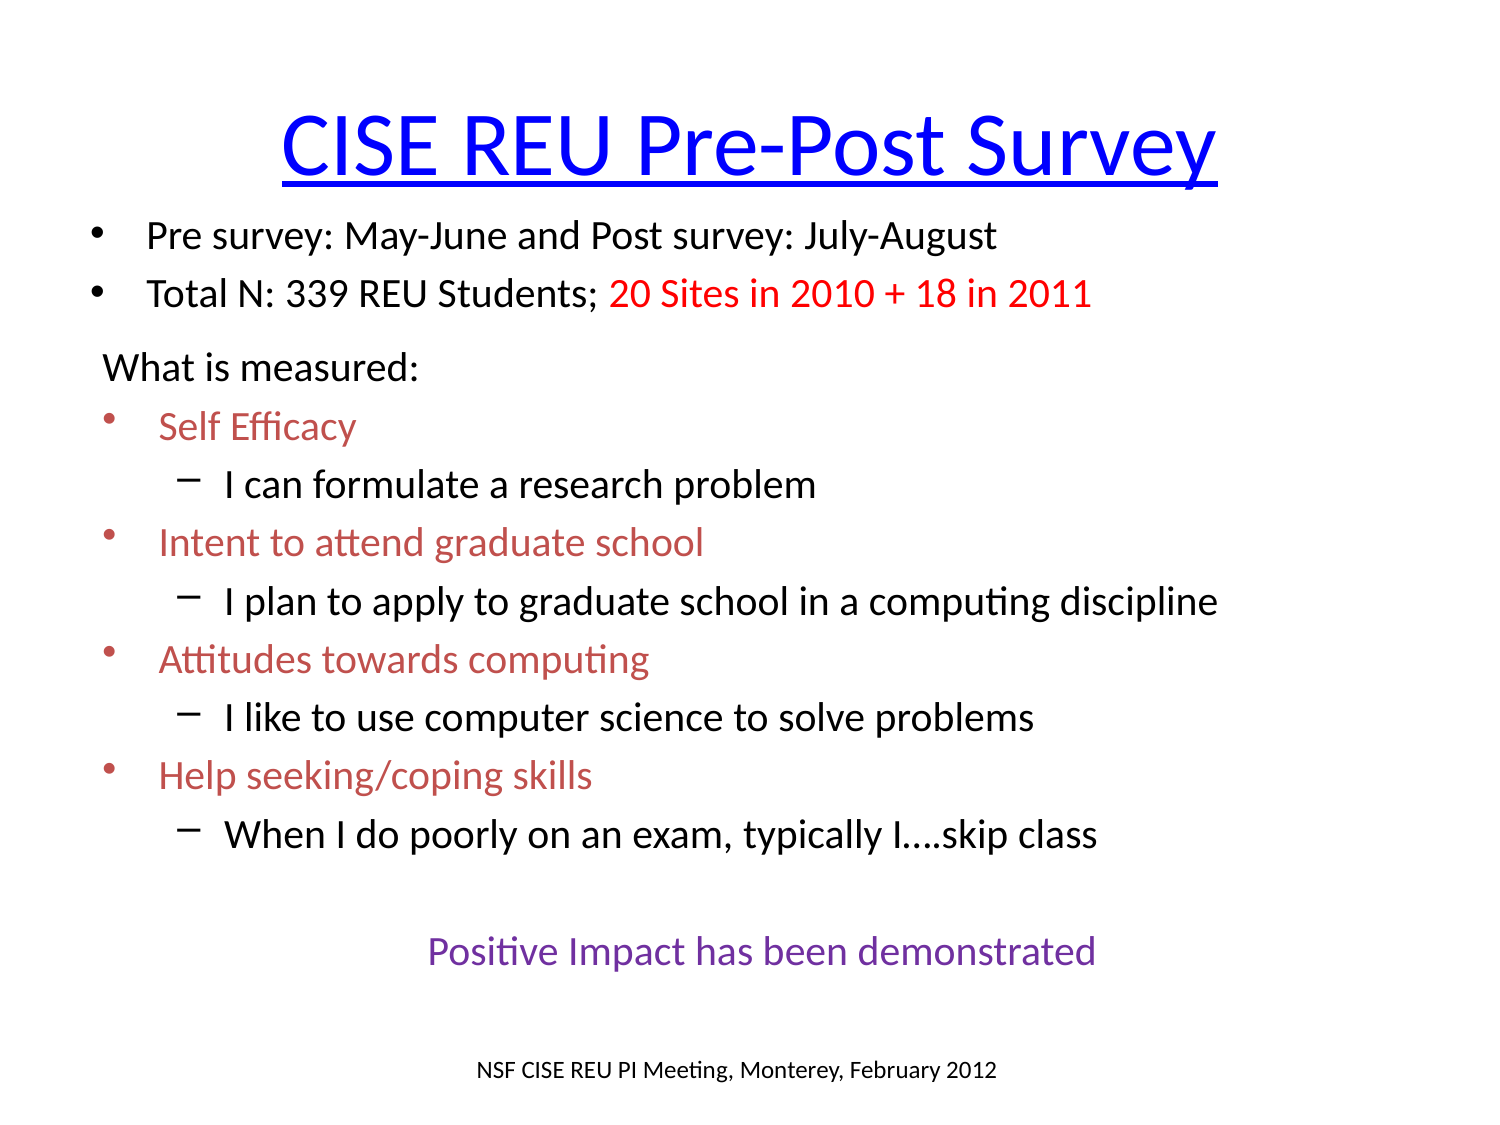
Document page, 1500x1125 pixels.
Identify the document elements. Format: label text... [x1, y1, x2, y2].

text_box What is measured: Self Efficacy I can formulate a research problem Intent to attend graduate school I plan to apply to graduate school in a computing discipline Attitudes towards computing I like to use computer science to solve problems Help seeking/coping skills When I do poorly on an exam, typically I….skip class Positive Impact has been demonstrated [87, 332, 1438, 1125]
footer NSF CISE REU PI Meeting, Monterey, February 2012 [437, 1037, 1038, 1100]
list Pre survey: May-June and Post survey: July-August Total N: 339 REU Students; 20 Sites in 2010 + 18 in 2011 [75, 200, 1425, 1005]
title CISE REU Pre-Post Survey [75, 45, 1425, 200]
